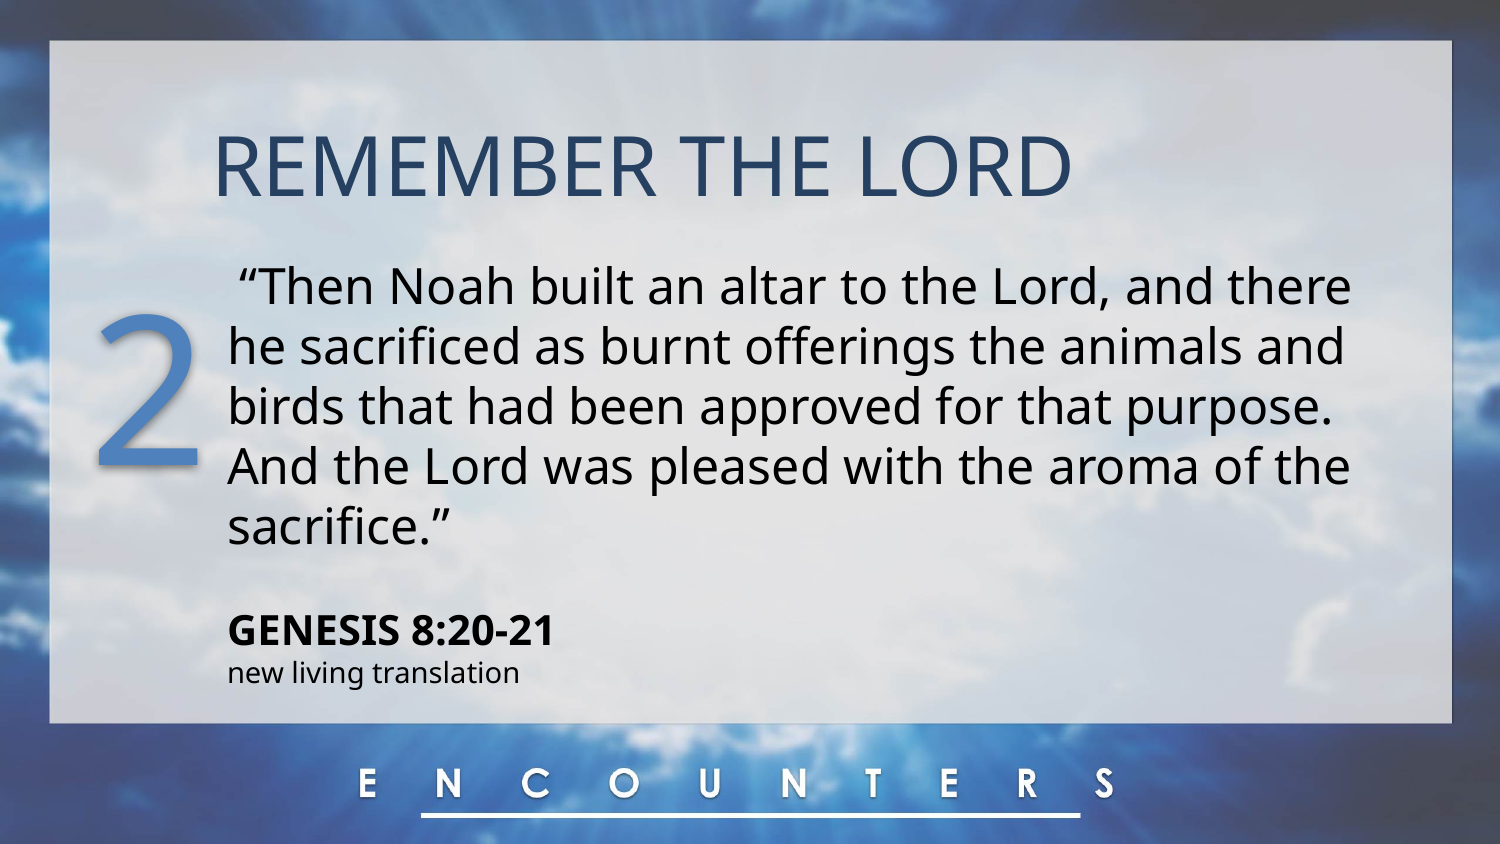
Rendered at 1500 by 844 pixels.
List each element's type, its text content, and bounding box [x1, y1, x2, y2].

text_box REMEMBER THE LORD [207, 109, 1079, 216]
text_box 2 [86, 253, 212, 511]
picture [0, 0, 1500, 844]
text_box “Then Noah built an altar to the Lord, and there he sacrificed as burnt offerings the animals and birds that had been approved for that purpose. And the Lord was pleased with the aroma of the sacrifice.” GENESIS 8:20-21 new living translation [212, 246, 1425, 697]
